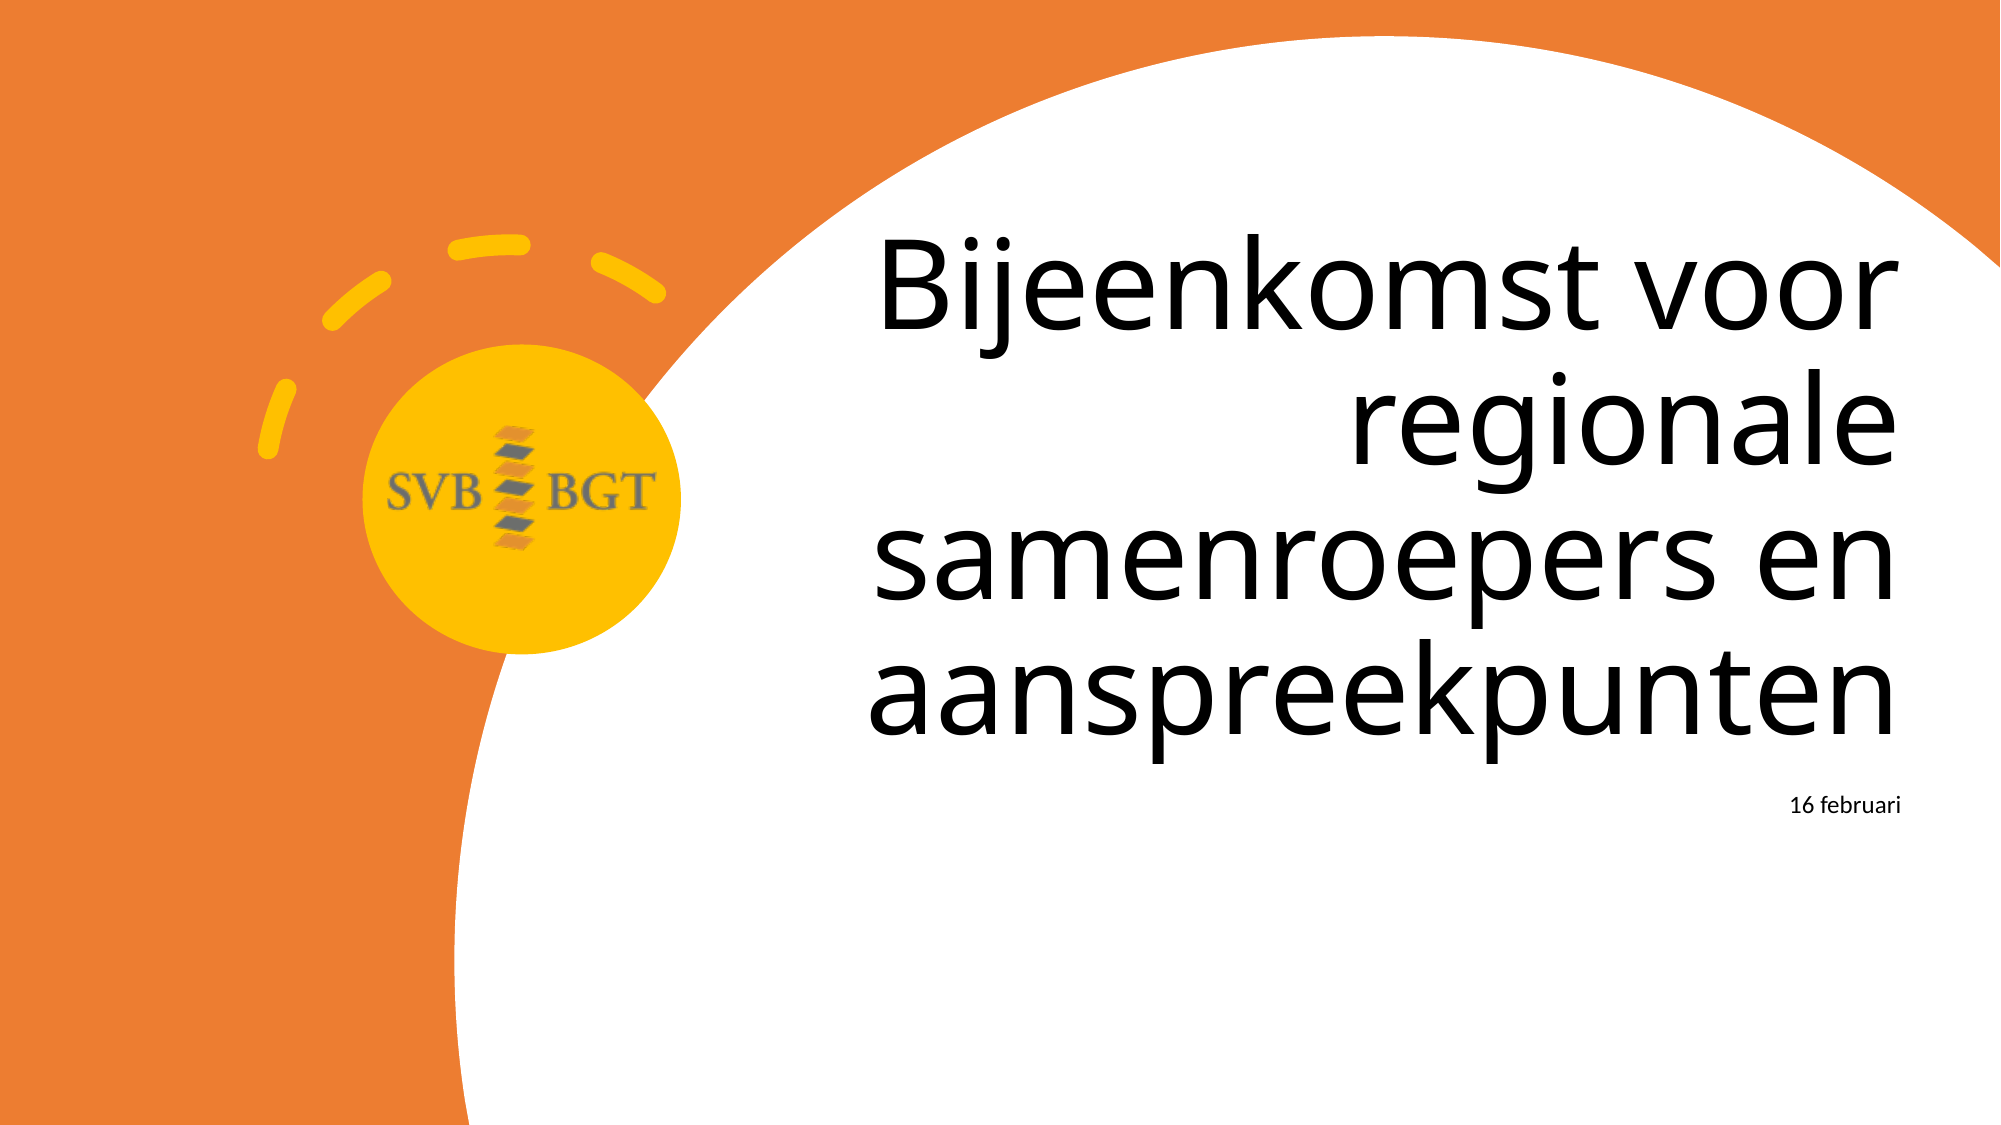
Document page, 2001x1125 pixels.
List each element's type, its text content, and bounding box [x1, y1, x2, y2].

title Bijeenkomst voor regionale samenroepers en aanspreekpunten [662, 318, 1917, 770]
text_box [361, 374, 662, 656]
text_box [0, 0, 2000, 1125]
text_box [267, 244, 676, 470]
subtitle 16 februari [662, 784, 1917, 1003]
text_box [453, 35, 2000, 1125]
picture [387, 425, 657, 551]
